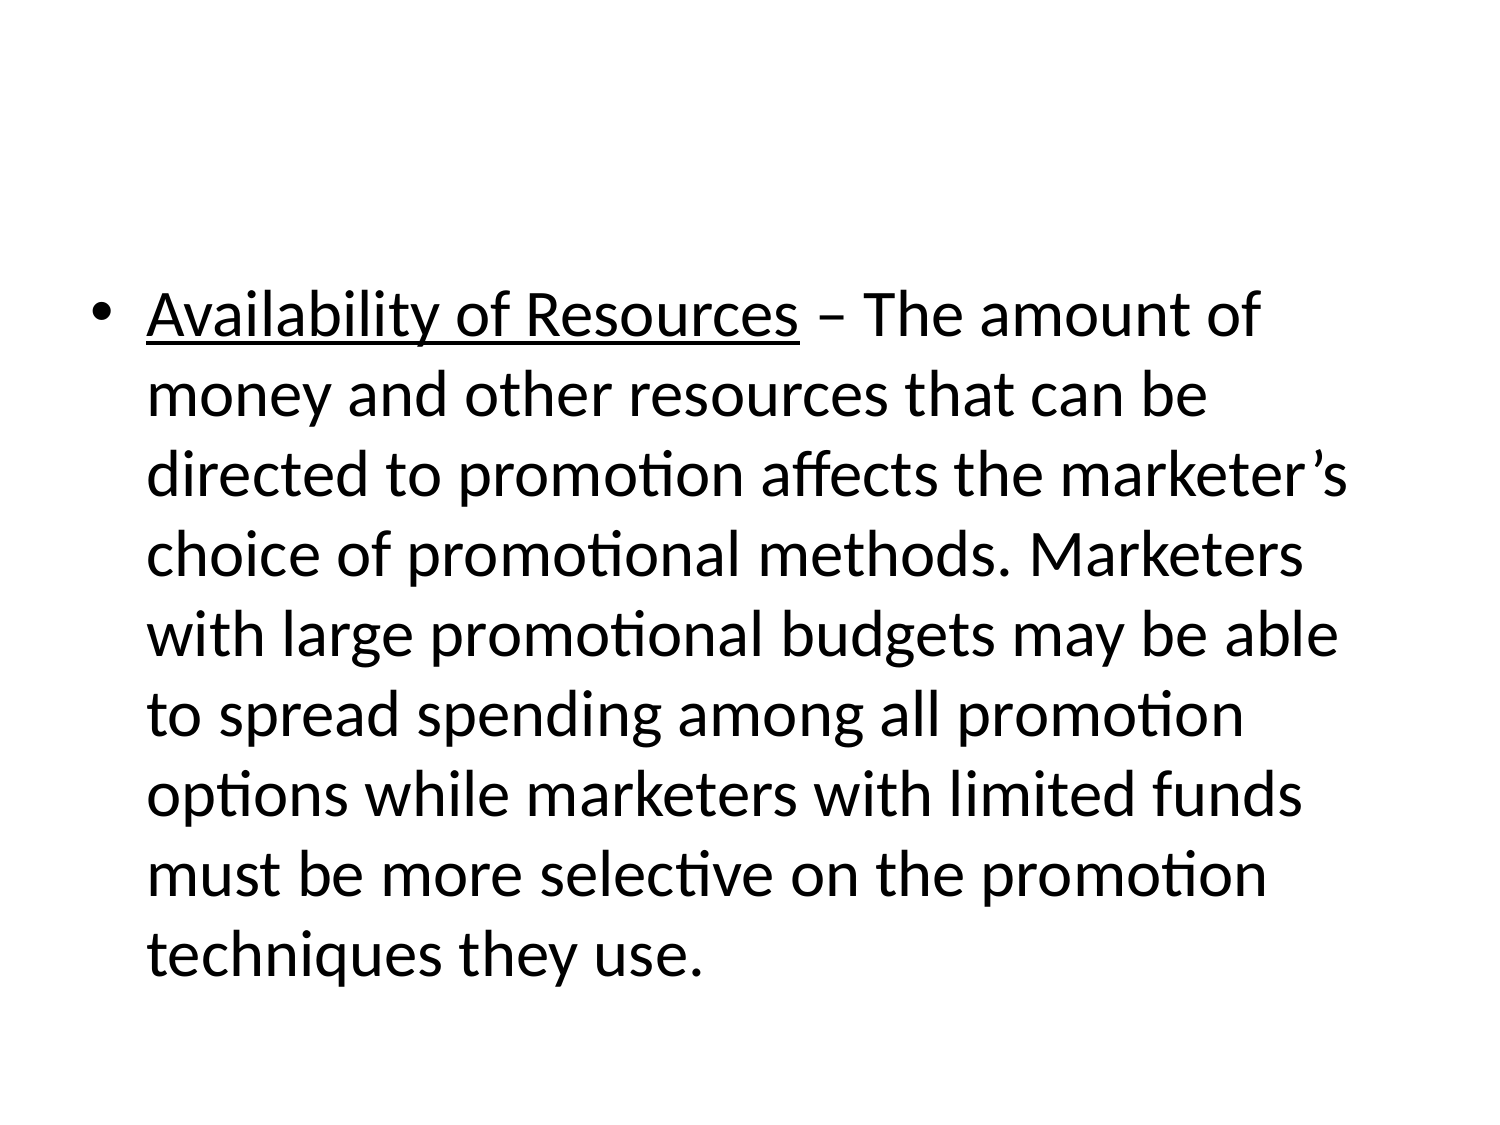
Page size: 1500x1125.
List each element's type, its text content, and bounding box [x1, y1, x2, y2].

list Availability of Resources – The amount of money and other resources that can be directed to promotion affects the marketer’s choice of promotional methods. Marketers with large promotional budgets may be able to spread spending among all promotion options while marketers with limited funds must be more selective on the promotion techniques they use. [75, 262, 1425, 1005]
